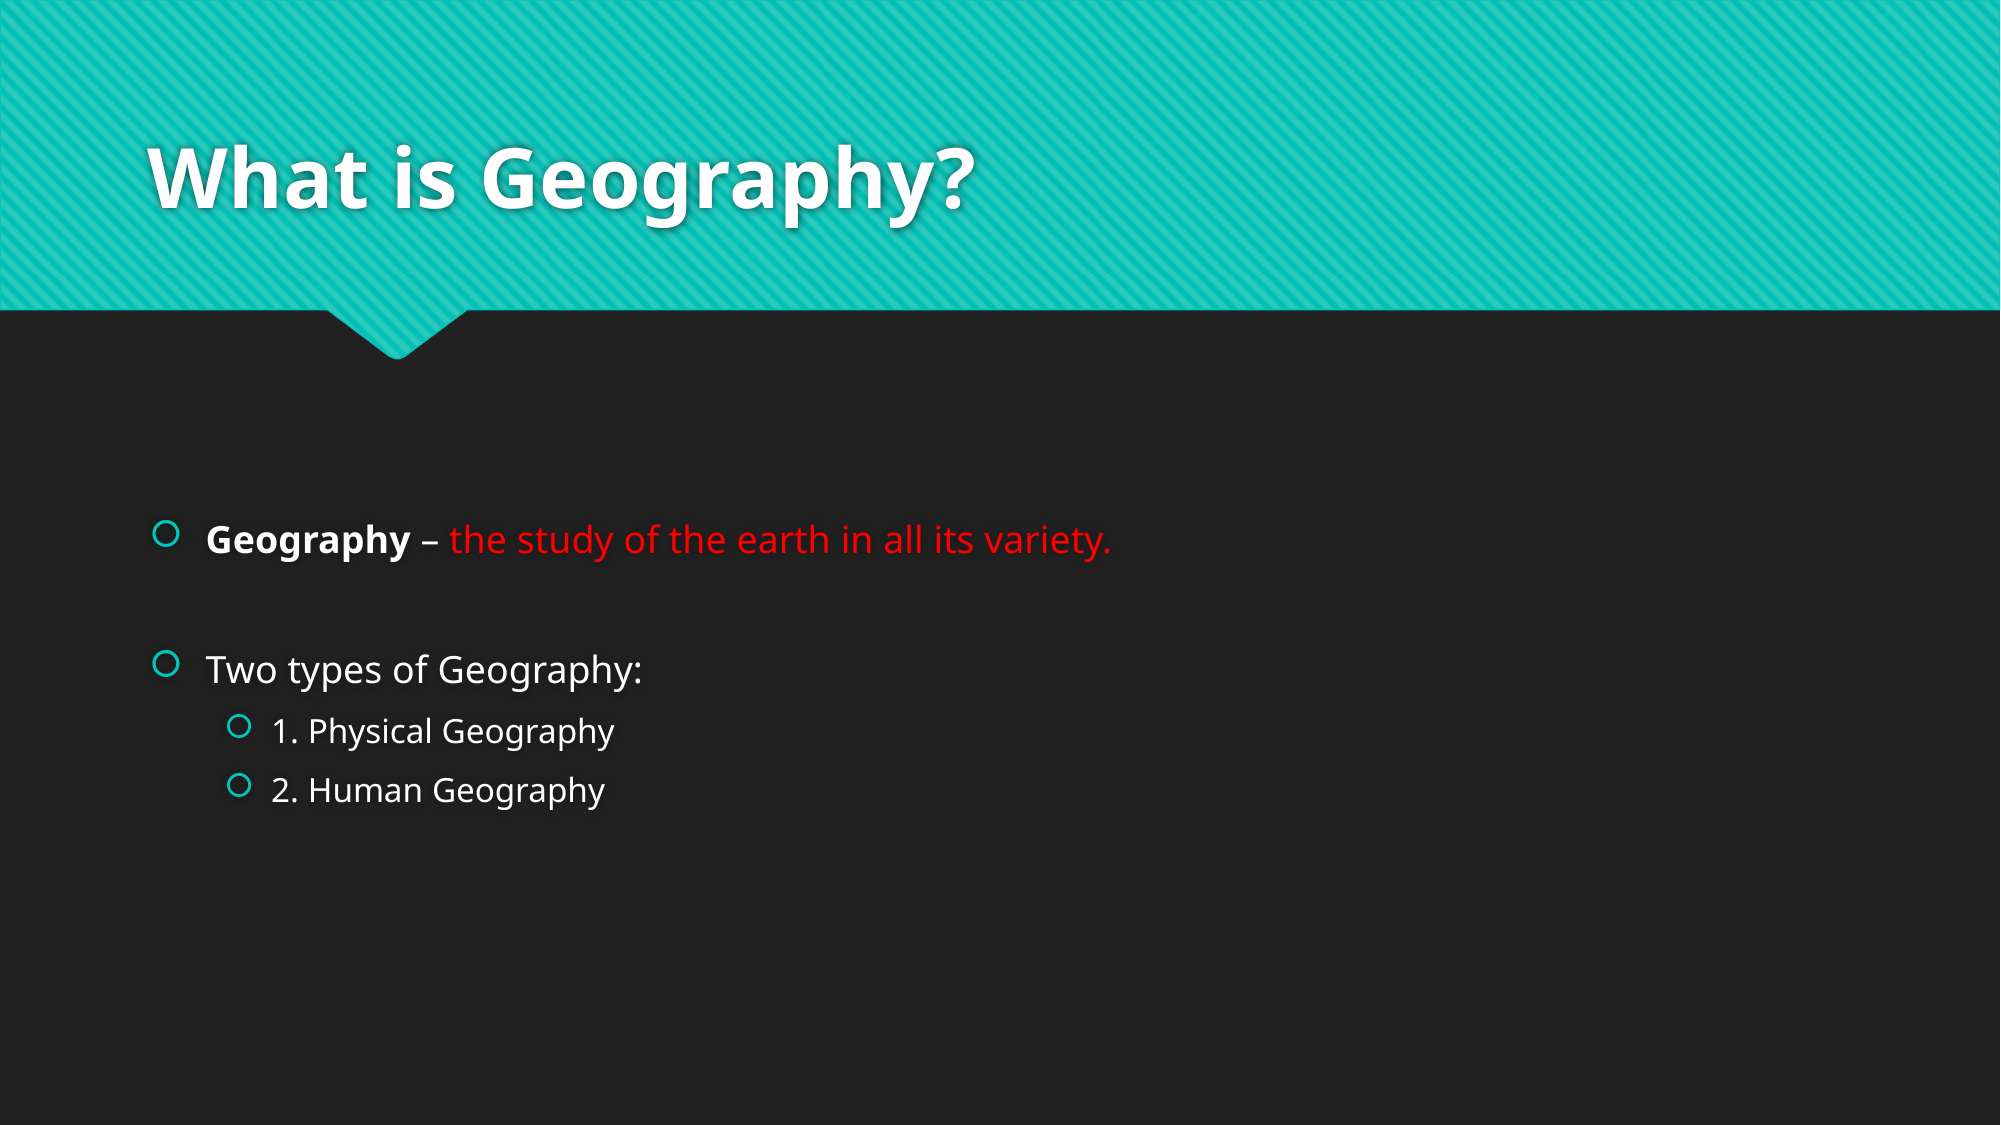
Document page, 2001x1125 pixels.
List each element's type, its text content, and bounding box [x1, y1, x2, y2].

title What is Geography? [132, 73, 1868, 233]
list Geography – the study of the earth in all its variety. Two types of Geography: 1. Physical Geography 2. Human Geography [134, 364, 1866, 962]
